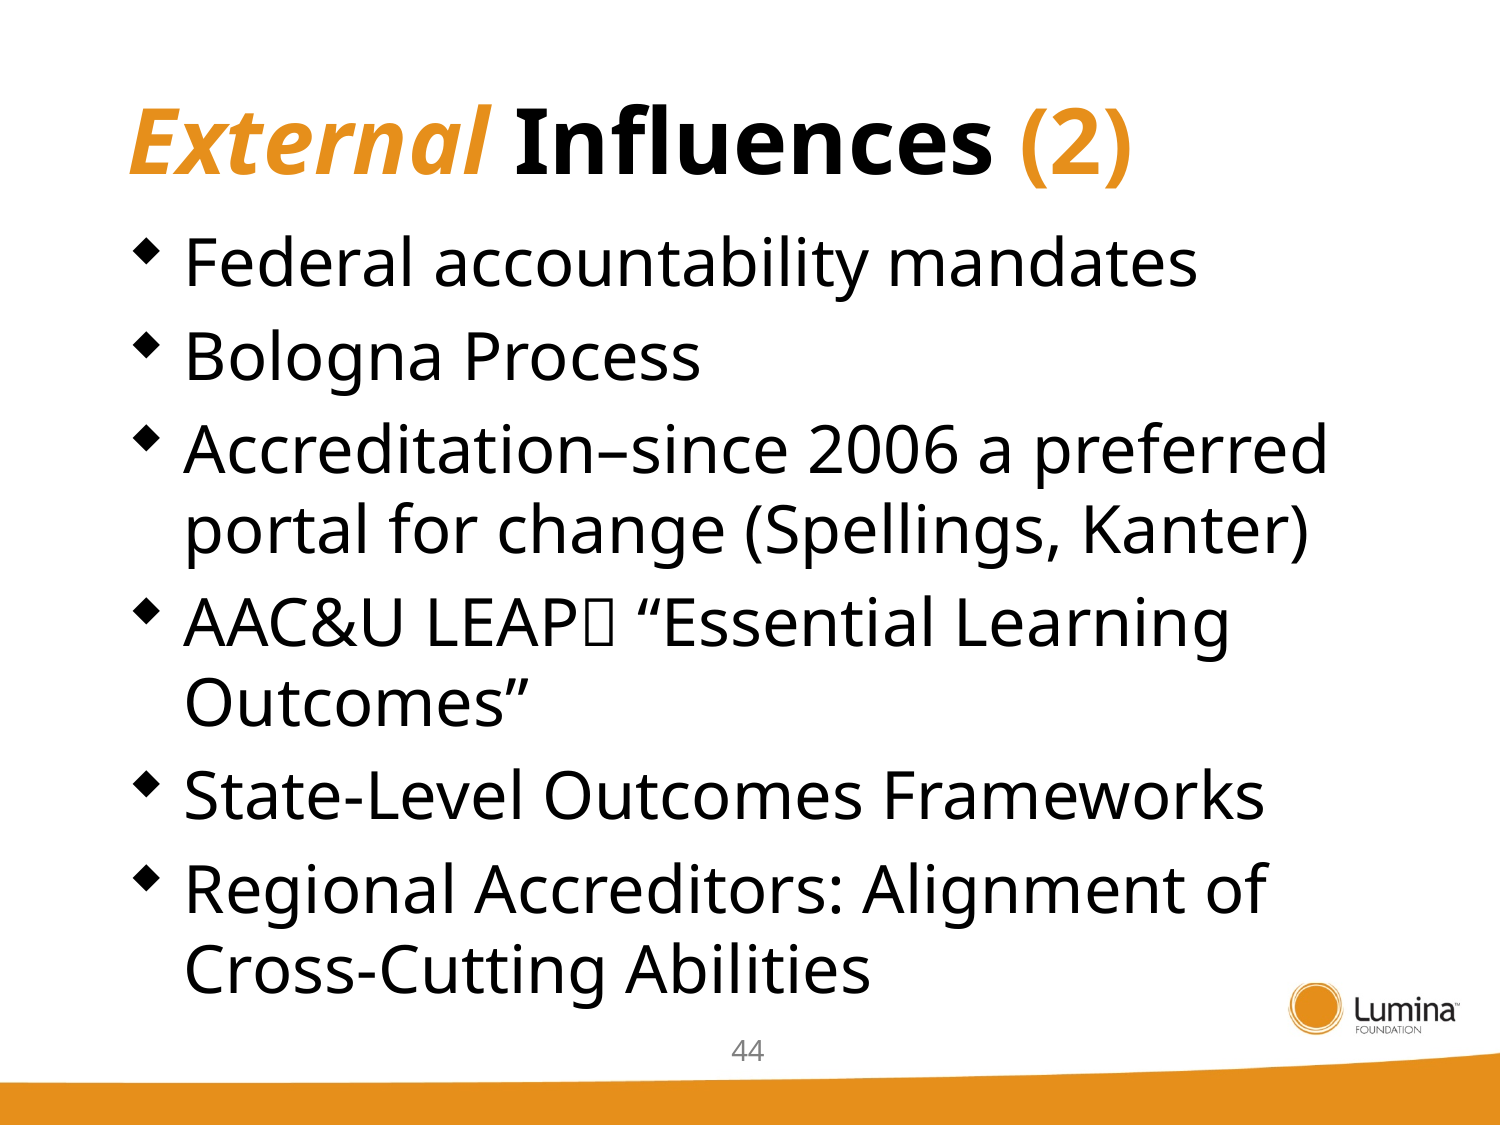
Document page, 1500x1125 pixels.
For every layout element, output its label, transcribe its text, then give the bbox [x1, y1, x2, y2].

title External Influences (2) [112, 62, 1388, 212]
picture [0, 0, 1500, 1125]
list Federal accountability mandates Bologna Process Accreditation–since 2006 a preferred portal for change (Spellings, Kanter) AAC&U LEAP “Essential Learning Outcomes” State-Level Outcomes Frameworks Regional Accreditors: Alignment of Cross-Cutting Abilities [112, 212, 1388, 1026]
slide_number 44 [591, 1026, 905, 1101]
